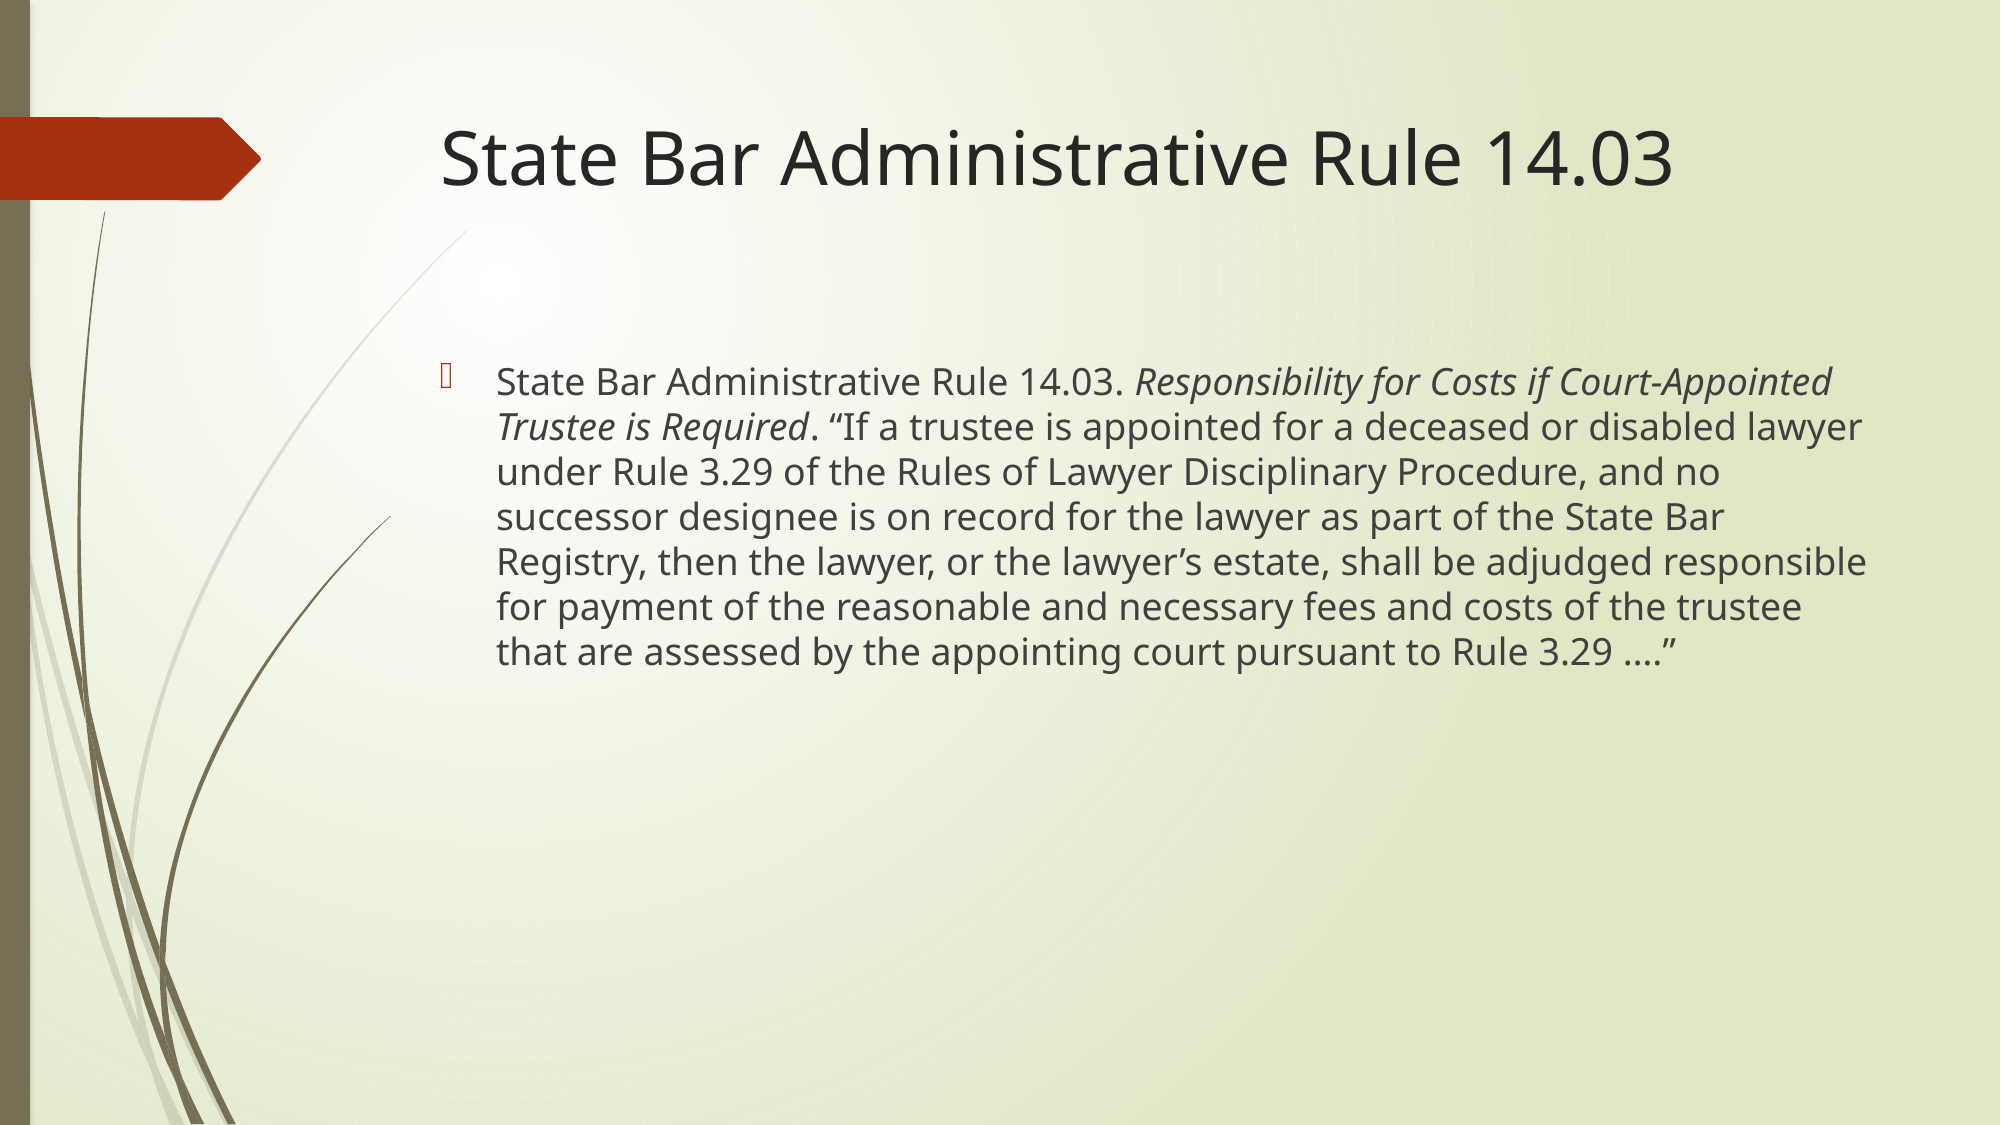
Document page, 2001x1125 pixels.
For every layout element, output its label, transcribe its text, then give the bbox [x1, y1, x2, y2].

list State Bar Administrative Rule 14.03. Responsibility for Costs if Court-Appointed Trustee is Required. “If a trustee is appointed for a deceased or disabled lawyer under Rule 3.29 of the Rules of Lawyer Disciplinary Procedure, and no successor designee is on record for the lawyer as part of the State Bar Registry, then the lawyer, or the lawyer’s estate, shall be adjudged responsible for payment of the reasonable and necessary fees and costs of the trustee that are assessed by the appointing court pursuant to Rule 3.29 ….” [424, 350, 1888, 970]
title State Bar Administrative Rule 14.03 [425, 102, 1888, 313]
